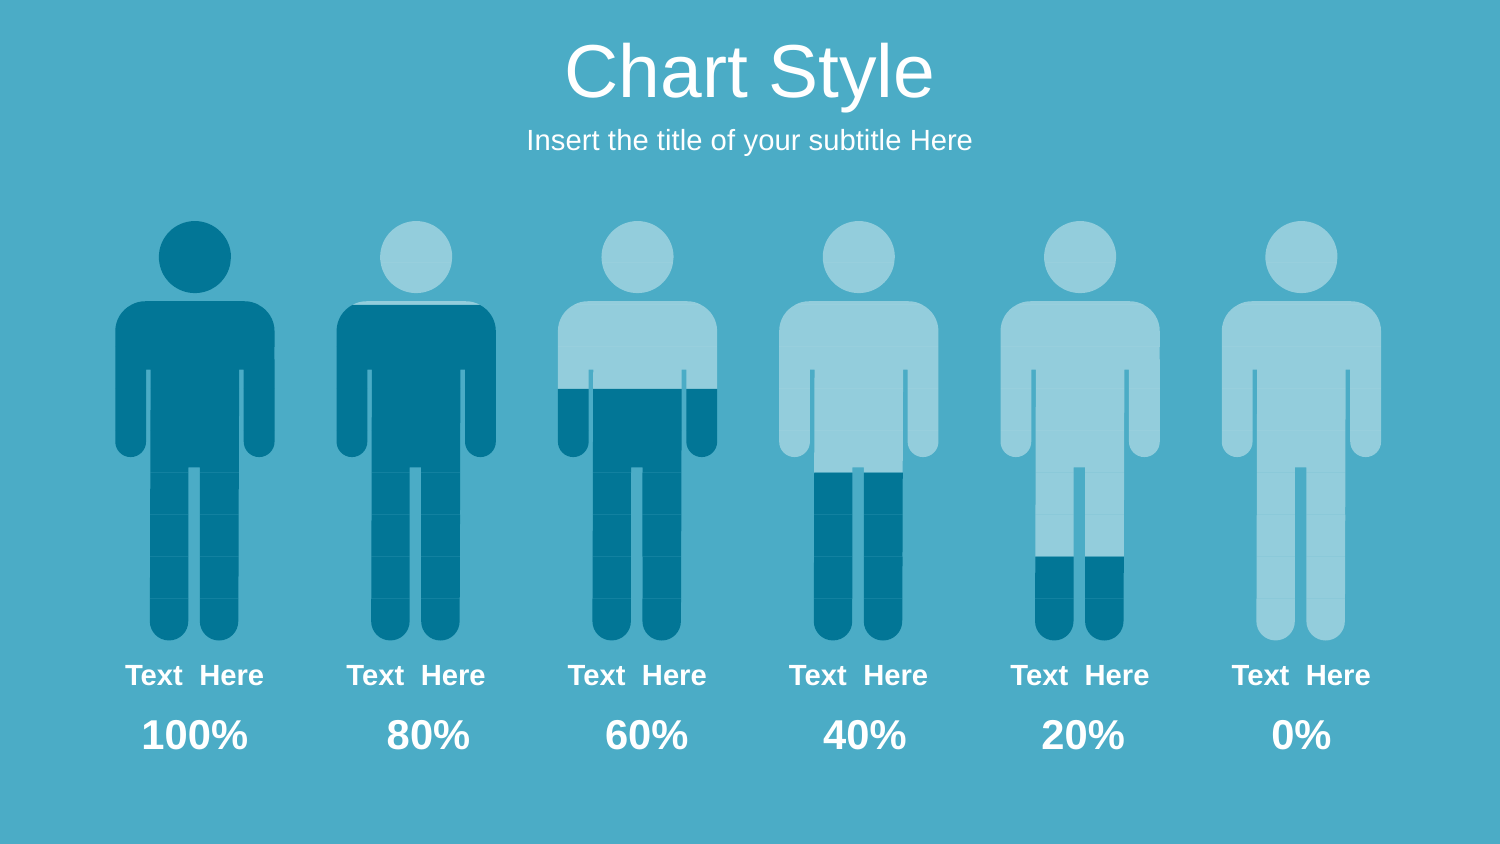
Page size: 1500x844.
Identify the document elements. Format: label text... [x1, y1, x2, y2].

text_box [1000, 220, 1160, 641]
text_box 0% [1238, 700, 1365, 765]
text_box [557, 220, 718, 641]
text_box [778, 220, 939, 641]
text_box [1221, 220, 1382, 641]
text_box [115, 220, 275, 641]
list Chart Style [0, 20, 1500, 114]
text_box Text Here [531, 649, 744, 699]
text_box 40% [801, 700, 929, 765]
text_box 60% [583, 700, 710, 765]
list Insert the title of your subtitle Here [0, 114, 1500, 162]
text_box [336, 220, 497, 641]
text_box Text Here [752, 649, 966, 699]
text_box Text Here [309, 649, 523, 699]
text_box Text Here [88, 649, 302, 699]
text_box Text Here [973, 649, 1187, 699]
text_box 100% [116, 700, 274, 765]
text_box Text Here [1195, 649, 1408, 699]
text_box 20% [1019, 700, 1147, 765]
text_box 80% [365, 700, 492, 765]
